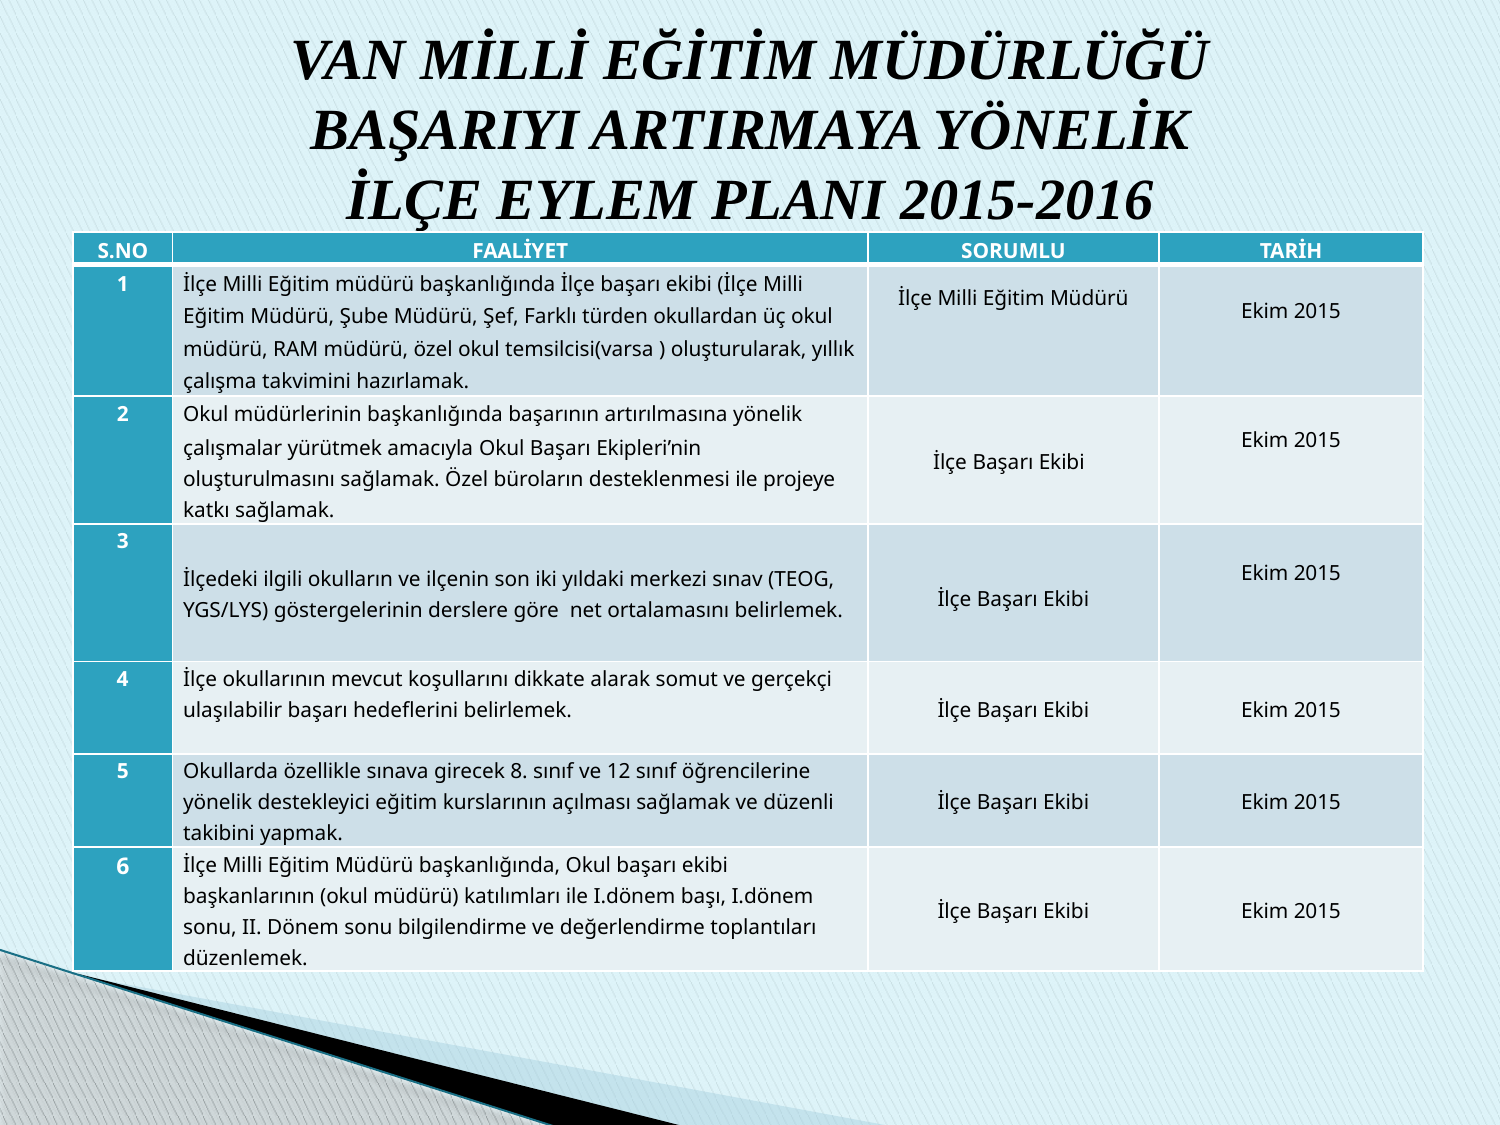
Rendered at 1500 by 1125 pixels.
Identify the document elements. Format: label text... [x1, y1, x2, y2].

table_cell İlçe Milli Eğitim Müdürü [869, 267, 1158, 395]
table_cell Ekim 2015 [1160, 397, 1422, 523]
table_cell İlçe Başarı Ekibi [869, 662, 1158, 753]
table_header FAALİYET [173, 233, 867, 262]
table_header TARİH [1160, 233, 1422, 262]
table_cell 6 [74, 848, 172, 970]
table_cell Okullarda özellikle sınava girecek 8. sınıf ve 12 sınıf öğrencilerine yönelik destekleyici eğitim kurslarının açılması sağlamak ve düzenli takibini yapmak. [173, 755, 867, 846]
table_cell İlçe Başarı Ekibi [869, 848, 1158, 970]
table_cell Ekim 2015 [1160, 267, 1422, 395]
table_cell İlçe Milli Eğitim Müdürü başkanlığında, Okul başarı ekibi başkanlarının (okul müdürü) katılımları ile I.dönem başı, I.dönem sonu, II. Dönem sonu bilgilendirme ve değerlendirme toplantıları düzenlemek. [173, 848, 867, 970]
table_header S.NO [74, 233, 172, 262]
table_cell 2 [74, 397, 172, 523]
table_cell İlçe okullarının mevcut koşullarını dikkate alarak somut ve gerçekçi ulaşılabilir başarı hedeflerini belirlemek. [173, 662, 867, 753]
table_cell İlçe Başarı Ekibi [869, 525, 1158, 661]
table_header SORUMLU [869, 233, 1158, 262]
table_cell Ekim 2015 [1160, 525, 1422, 661]
table_cell 4 [74, 662, 172, 753]
title VAN MİLLİ EĞİTİM MÜDÜRLÜĞÜ BAŞARIYI ARTIRMAYA YÖNELİK İLÇE EYLEM PLANI 2015-2016 [75, 32, 1425, 220]
table_cell Ekim 2015 [1160, 662, 1422, 753]
table_cell İlçe Başarı Ekibi [869, 397, 1158, 523]
table_cell İlçe Milli Eğitim müdürü başkanlığında İlçe başarı ekibi (İlçe Milli Eğitim Müdürü, Şube Müdürü, Şef, Farklı türden okullardan üç okul müdürü, RAM müdürü, özel okul temsilcisi(varsa ) oluşturularak, yıllık çalışma takvimini hazırlamak. [173, 267, 867, 395]
table_cell 5 [74, 755, 172, 846]
table_cell Ekim 2015 [1160, 848, 1422, 970]
table_cell Ekim 2015 [1160, 755, 1422, 846]
table_cell 1 [74, 267, 172, 395]
table_cell Okul müdürlerinin başkanlığında başarının artırılmasına yönelik çalışmalar yürütmek amacıyla Okul Başarı Ekipleri’nin oluşturulmasını sağlamak. Özel büroların desteklenmesi ile projeye katkı sağlamak. [173, 397, 867, 523]
table_cell 3 [74, 525, 172, 661]
table_cell İlçe Başarı Ekibi [869, 755, 1158, 846]
table_cell İlçedeki ilgili okulların ve ilçenin son iki yıldaki merkezi sınav (TEOG, YGS/LYS) göstergelerinin derslere göre net ortalamasını belirlemek. [173, 525, 867, 661]
